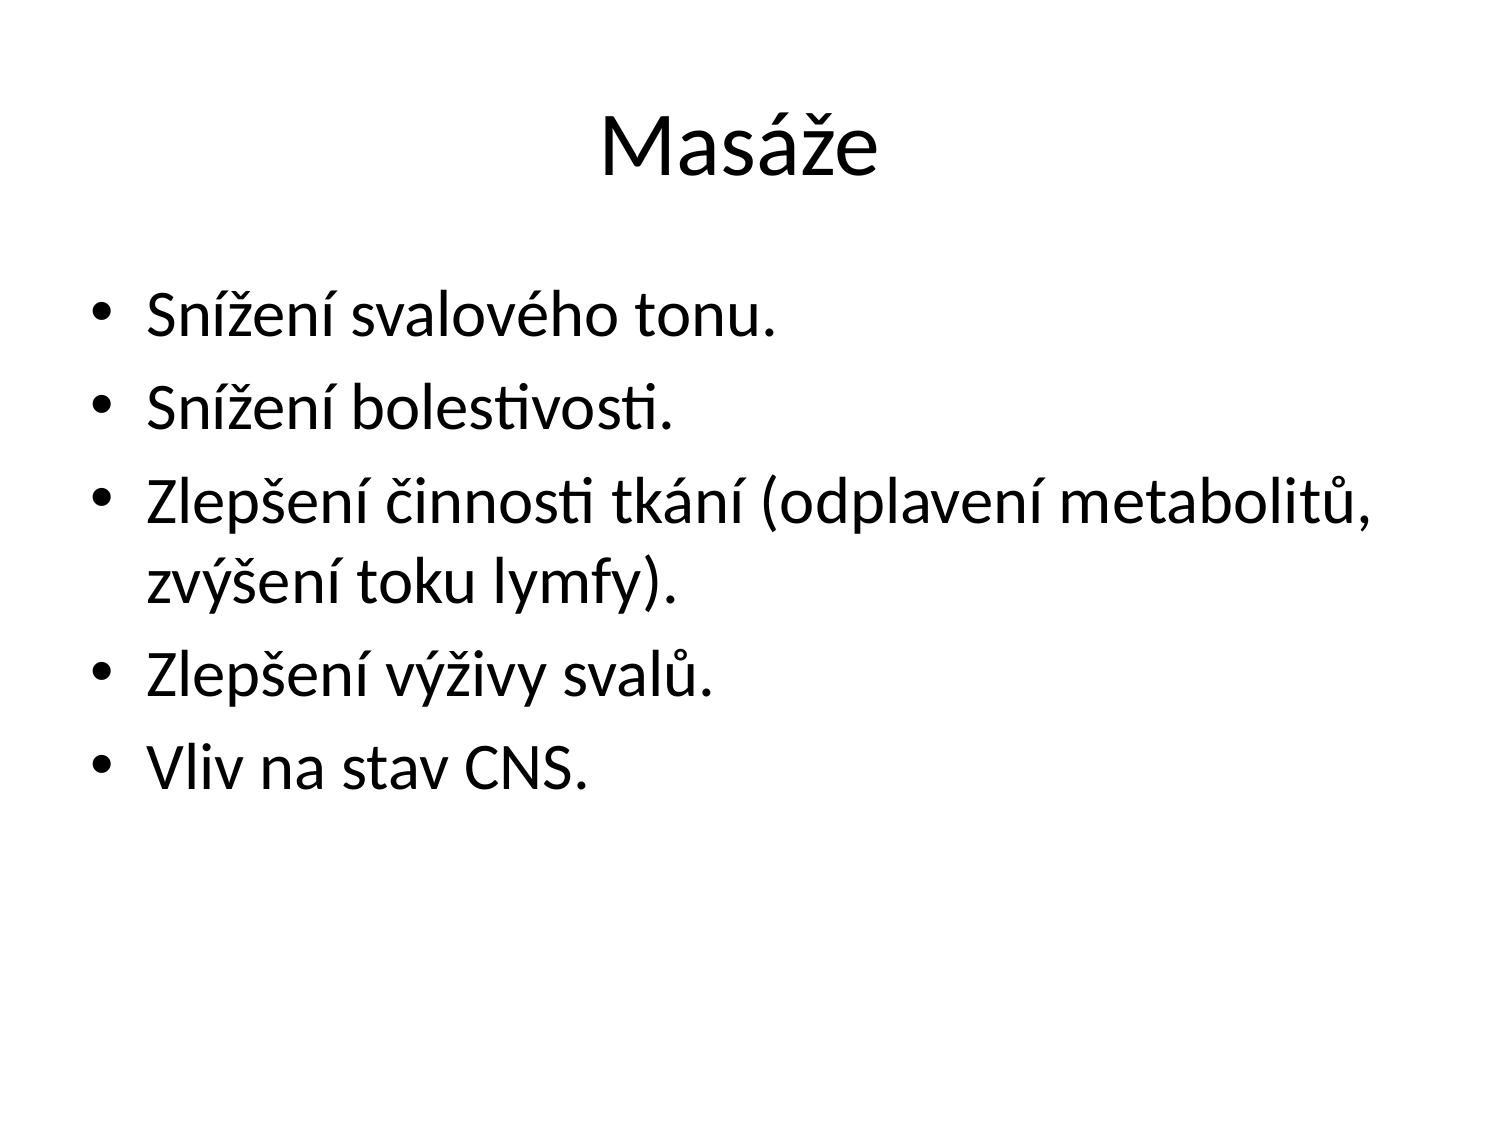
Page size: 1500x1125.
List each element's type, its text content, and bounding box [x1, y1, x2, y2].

list Snížení svalového tonu. Snížení bolestivosti. Zlepšení činnosti tkání (odplavení metabolitů, zvýšení toku lymfy). Zlepšení výživy svalů. Vliv na stav CNS. [75, 262, 1425, 1005]
title Masáže [75, 45, 1425, 233]
